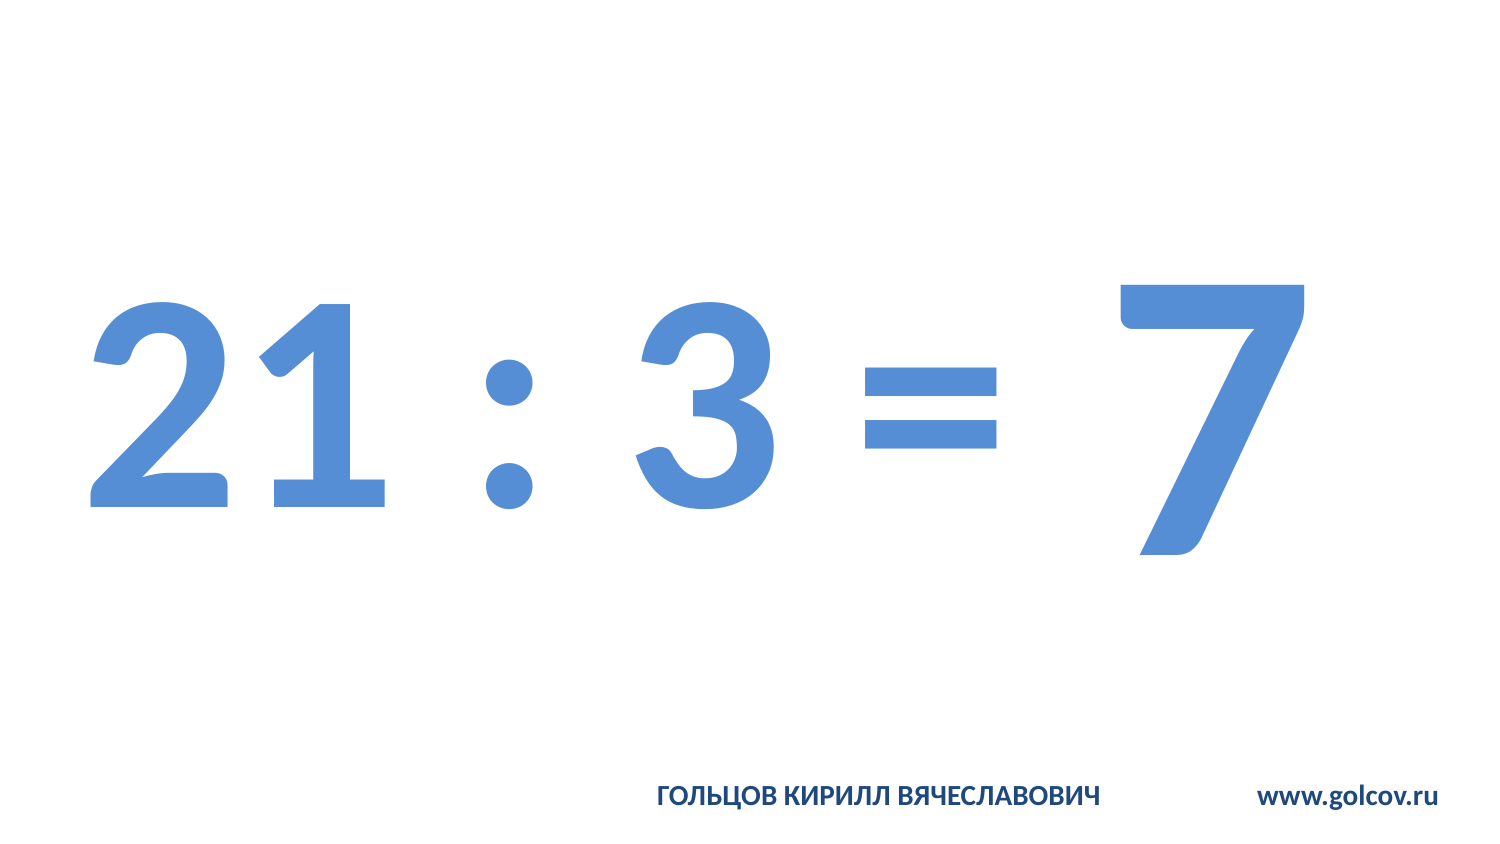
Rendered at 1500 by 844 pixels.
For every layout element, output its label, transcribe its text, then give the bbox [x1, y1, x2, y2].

text_box 7 [974, 298, 1447, 479]
text_box ГОЛЬЦОВ КИРИЛЛ ВЯЧЕСЛАВОВИЧ www.golcov.ru [596, 776, 1500, 819]
title 21 : 3 = [64, 291, 1340, 473]
